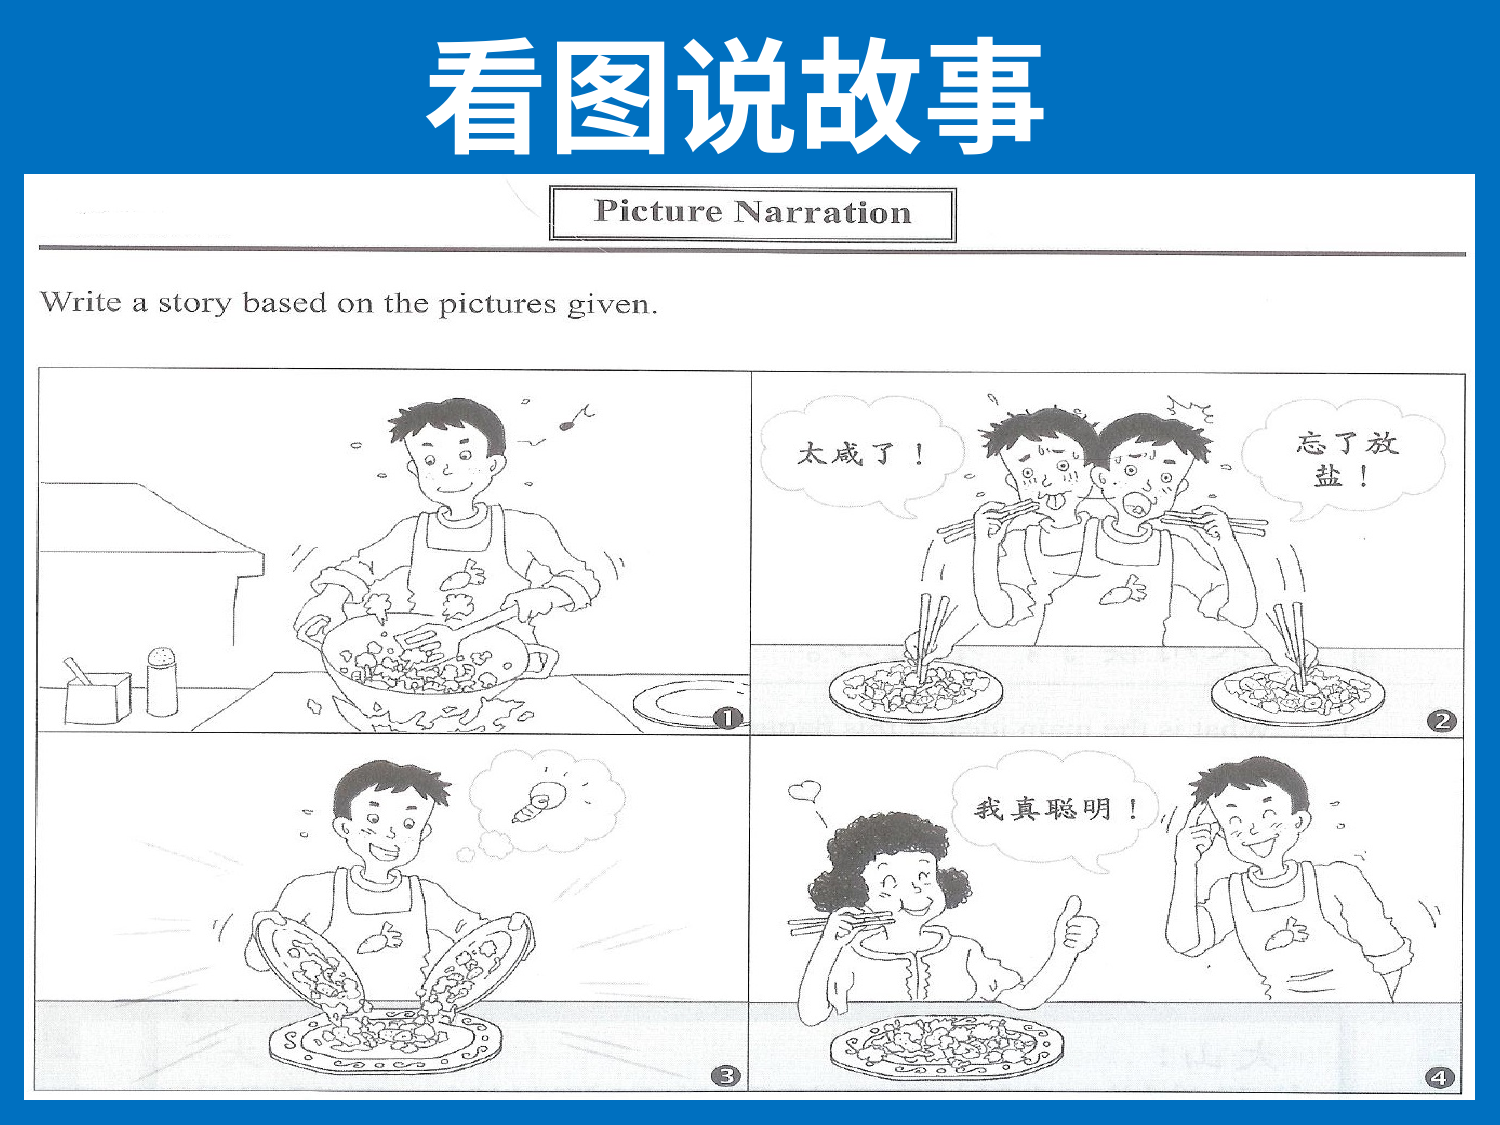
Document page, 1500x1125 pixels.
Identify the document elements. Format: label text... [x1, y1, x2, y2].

title 看图说故事 [75, 0, 1425, 174]
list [24, 174, 1476, 1101]
